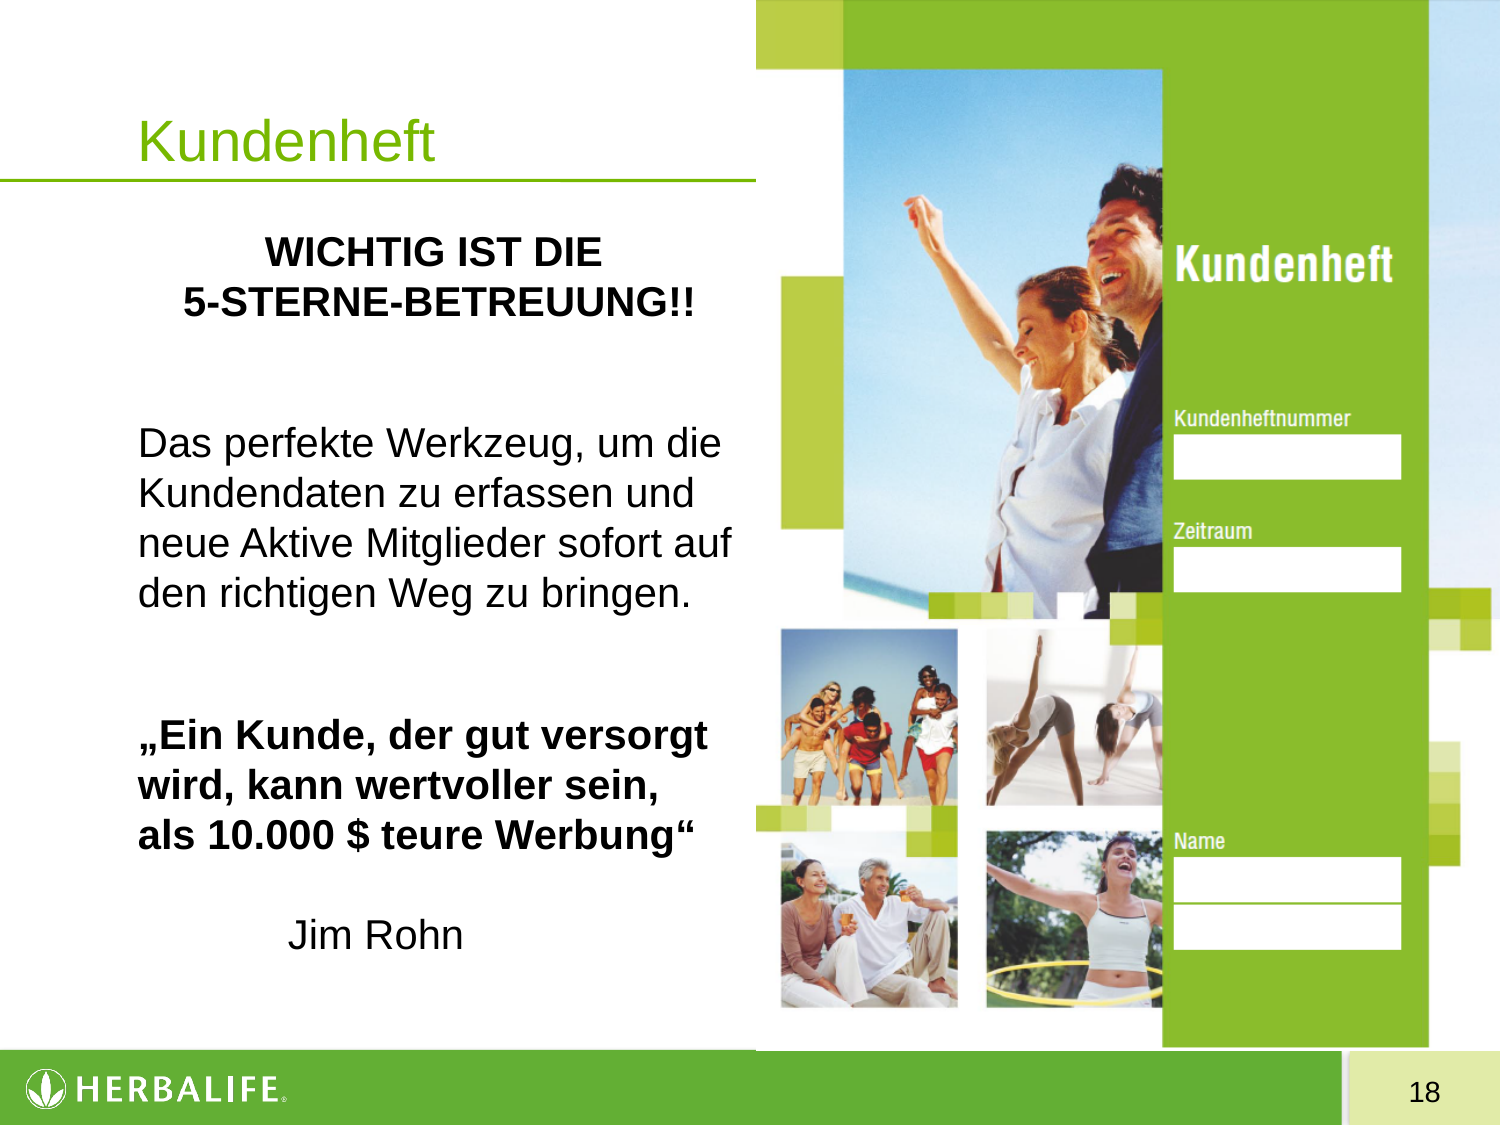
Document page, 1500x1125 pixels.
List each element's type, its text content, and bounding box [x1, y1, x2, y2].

list WICHTIG IST DIE 5-STERNE-BETREUUNG!! Das perfekte Werkzeug, um die Kundendaten zu erfassen und neue Aktive Mitglieder sofort auf den richtigen Weg zu bringen. „Ein Kunde, der gut versorgt wird, kann wertvoller sein, als 10.000 $ teure Werbung“ Jim Rohn [122, 216, 751, 985]
title Kundenheft [122, 48, 751, 181]
picture [756, 0, 1500, 1051]
